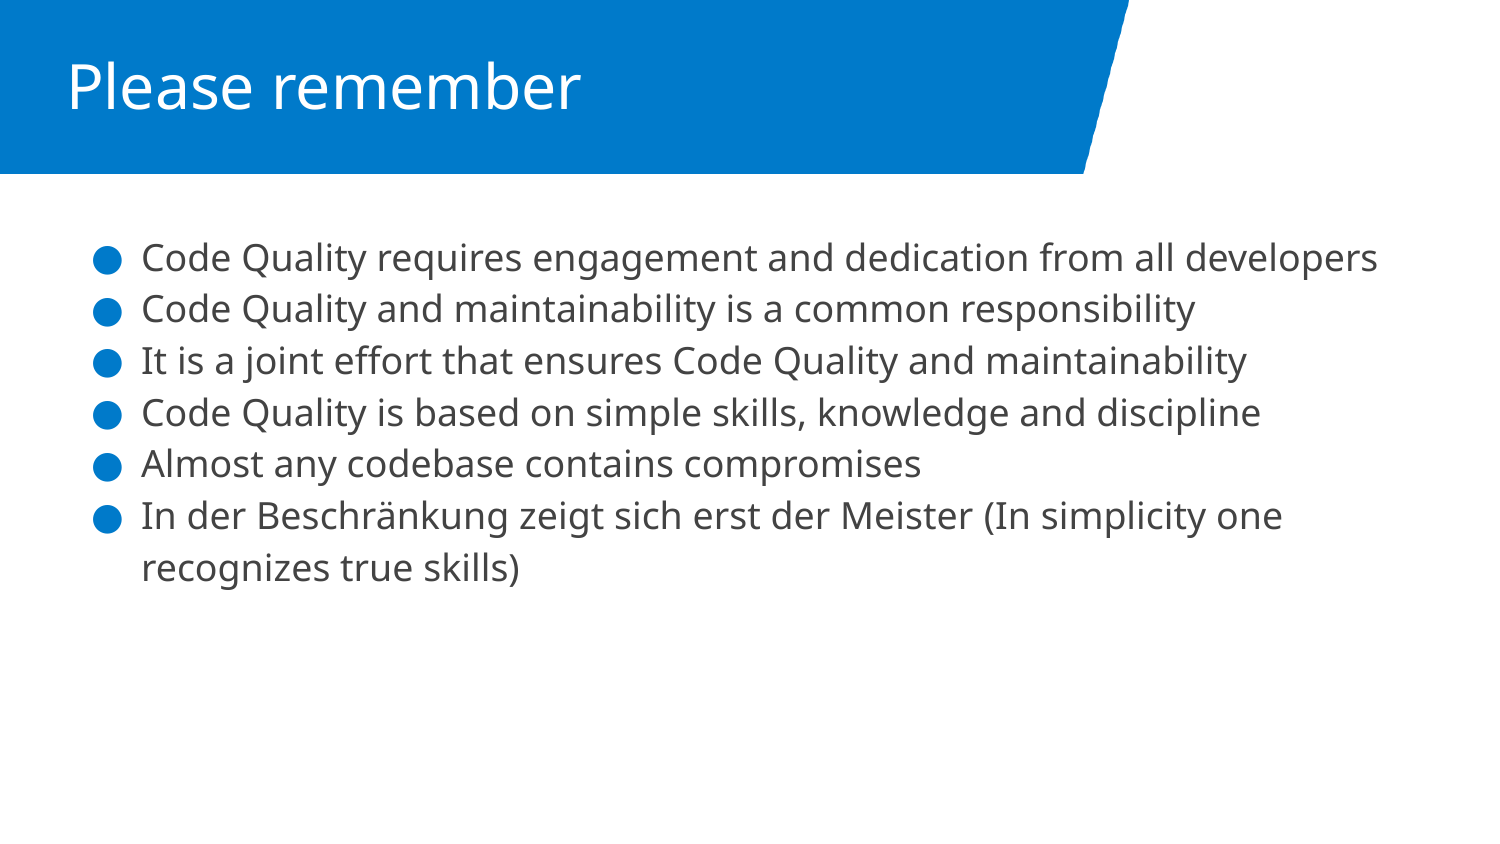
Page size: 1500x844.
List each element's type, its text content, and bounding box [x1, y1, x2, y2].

list Code Quality requires engagement and dedication from all developers Code Quality and maintainability is a common responsibility It is a joint effort that ensures Code Quality and maintainability Code Quality is based on simple skills, knowledge and discipline Almost any codebase contains compromises In der Beschränkung zeigt sich erst der Meister (In simplicity one recognizes true skills) [51, 211, 1436, 638]
picture [0, 0, 1500, 174]
title Please remember [51, 32, 1063, 127]
